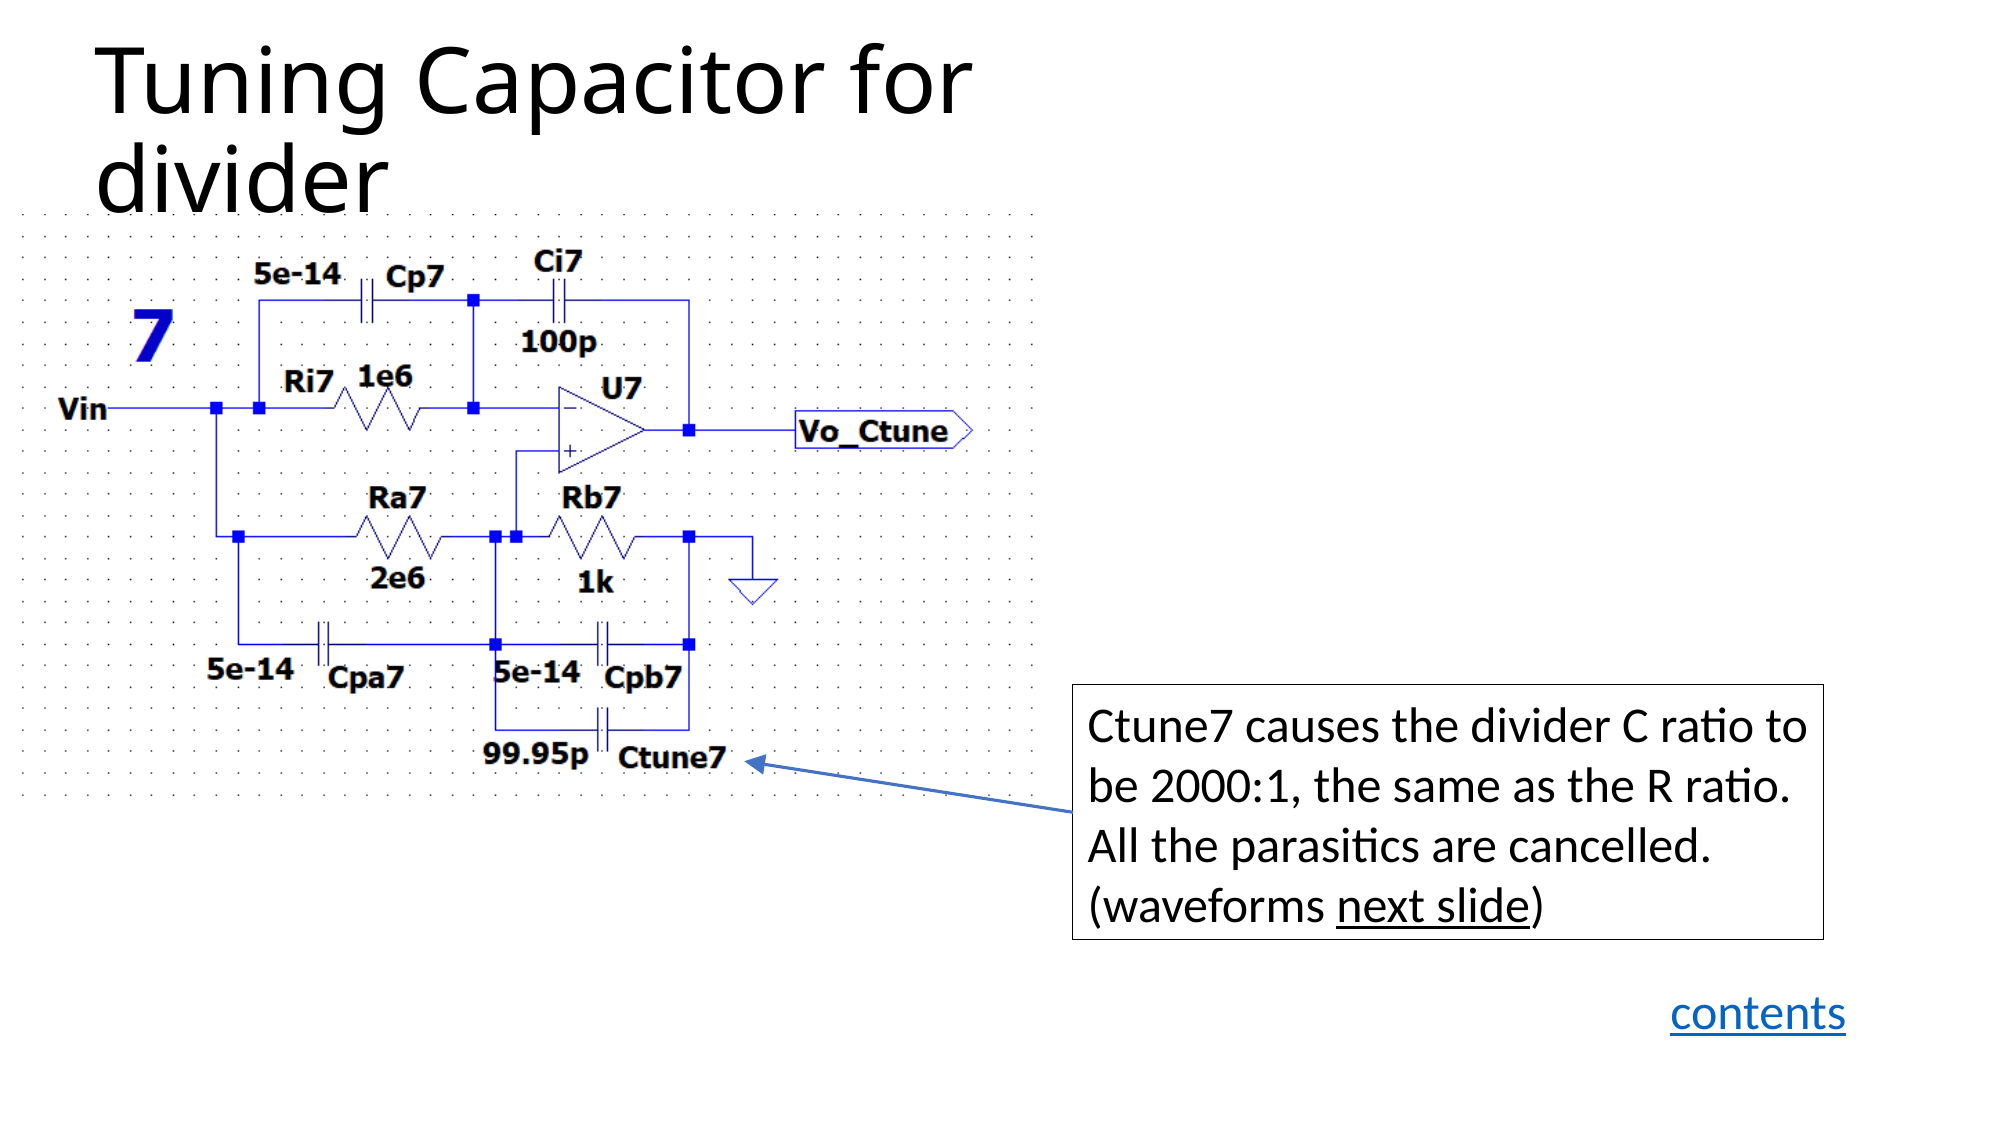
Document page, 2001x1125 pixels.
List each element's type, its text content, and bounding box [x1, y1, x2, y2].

picture [19, 214, 1038, 814]
text_box Ctune7 causes the divider C ratio to be 2000:1, the same as the R ratio. All the parasitics are cancelled. (waveforms next slide) [1072, 684, 1824, 940]
text_box contents [1655, 972, 1862, 1048]
title Tuning Capacitor for divider [79, 61, 1152, 205]
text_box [744, 761, 1070, 814]
